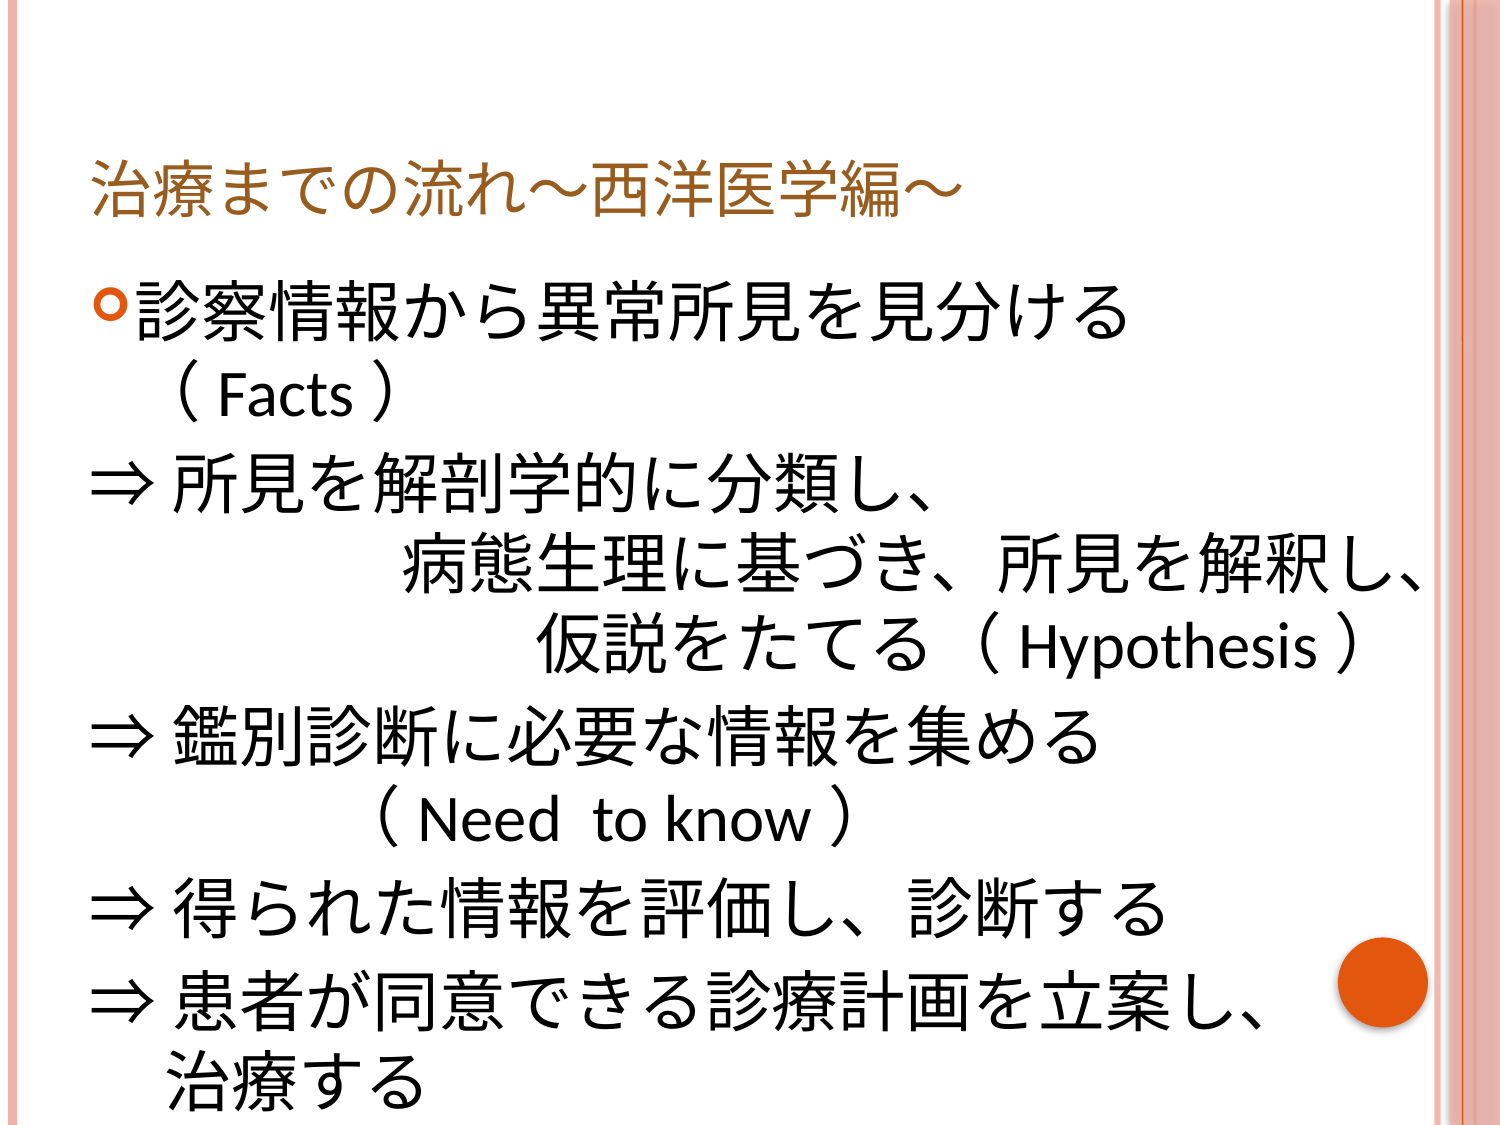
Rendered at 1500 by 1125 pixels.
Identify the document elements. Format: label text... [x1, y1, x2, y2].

list 診察情報から異常所見を見分ける（Facts） ⇒所見を解剖学的に分類し、 病態生理に基づき、所見を解釈し、 仮説をたてる（Hypothesis） ⇒鑑別診断に必要な情報を集める （Need to know） ⇒得られた情報を評価し、診断する ⇒患者が同意できる診療計画を立案し、 治療する [75, 262, 1424, 1062]
title 治療までの流れ～西洋医学編～ [75, 45, 1300, 233]
